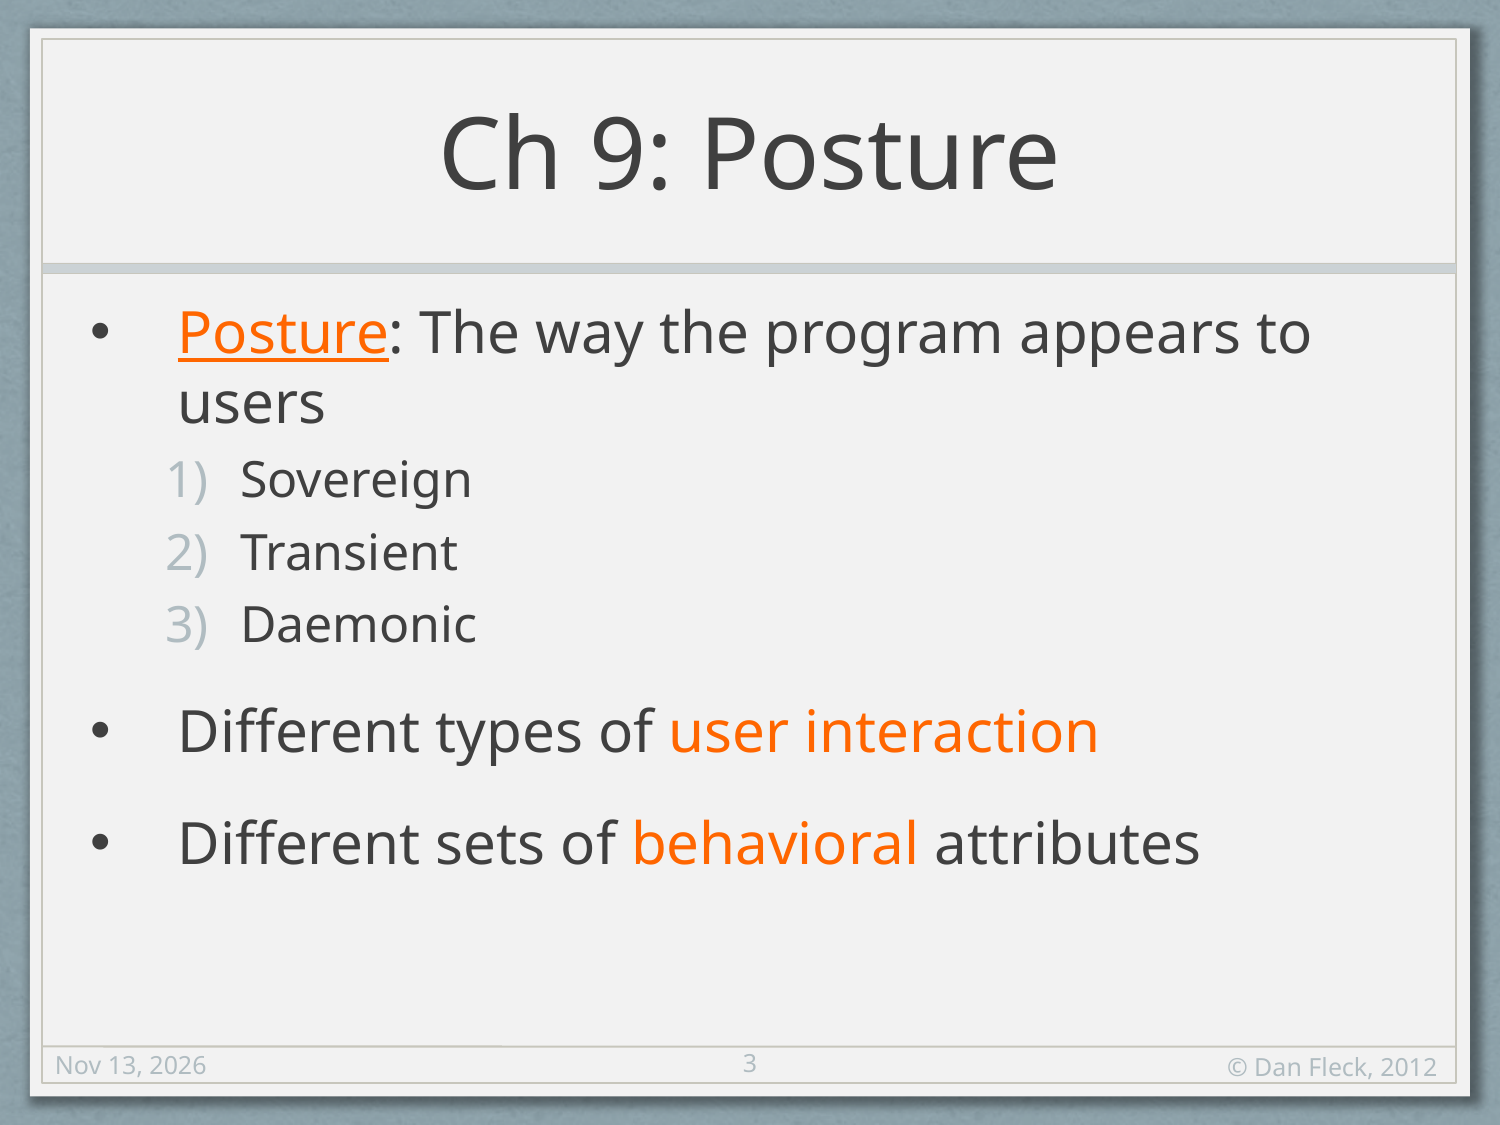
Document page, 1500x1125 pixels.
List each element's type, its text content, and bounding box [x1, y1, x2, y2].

slide_number 17-Aug-12 [39, 1045, 390, 1088]
title Ch 9: Posture [147, 40, 1353, 260]
list Posture: The way the program appears to users Sovereign Transient Daemonic Different types of user interaction Different sets of behavioral attributes [75, 287, 1488, 1059]
slide_number 3 [687, 1042, 813, 1088]
footer © Dan Fleck, 2012 [977, 1045, 1453, 1088]
